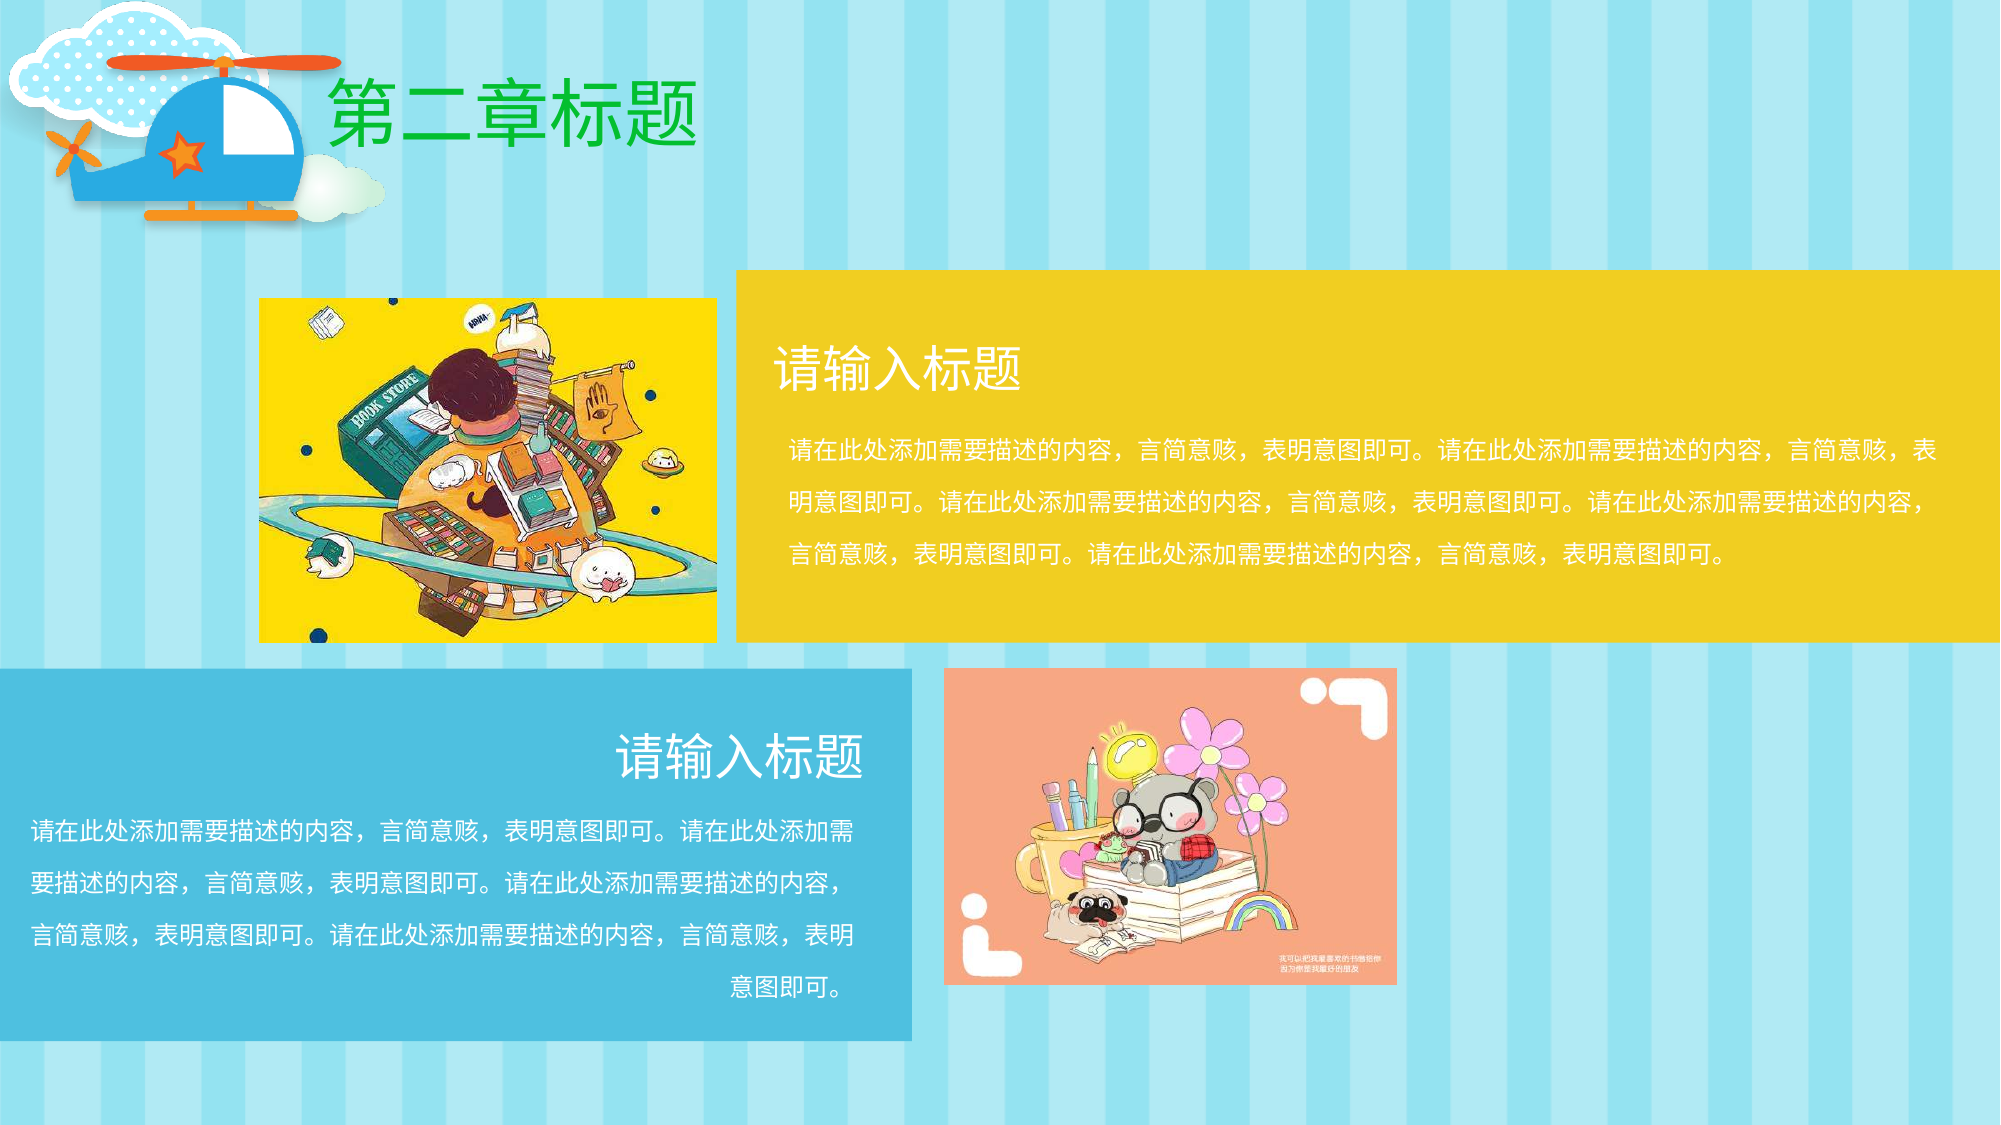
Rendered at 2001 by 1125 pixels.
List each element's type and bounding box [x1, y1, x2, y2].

text_box [736, 270, 2000, 643]
picture [0, 0, 2000, 1125]
text_box [0, 668, 912, 1042]
text_box [0, 0, 756, 240]
